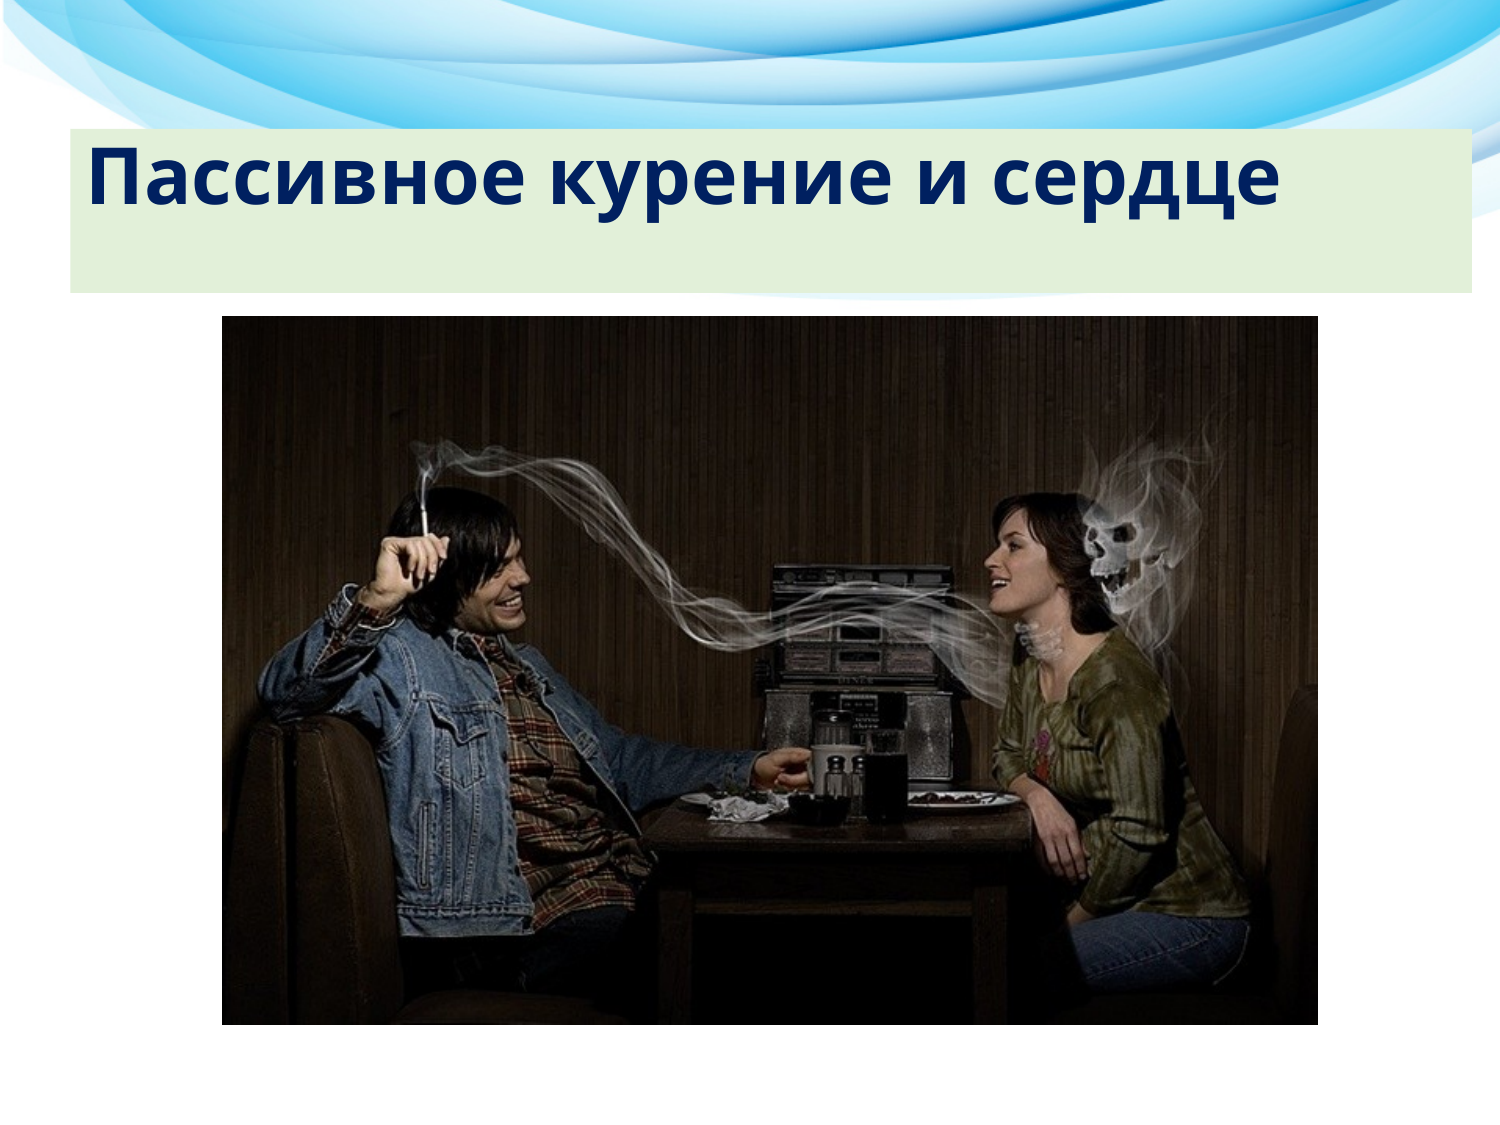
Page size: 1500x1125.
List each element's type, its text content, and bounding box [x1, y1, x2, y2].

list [222, 316, 1318, 1025]
title Пассивное курение и сердце [70, 128, 1472, 293]
picture [0, 0, 1500, 1125]
